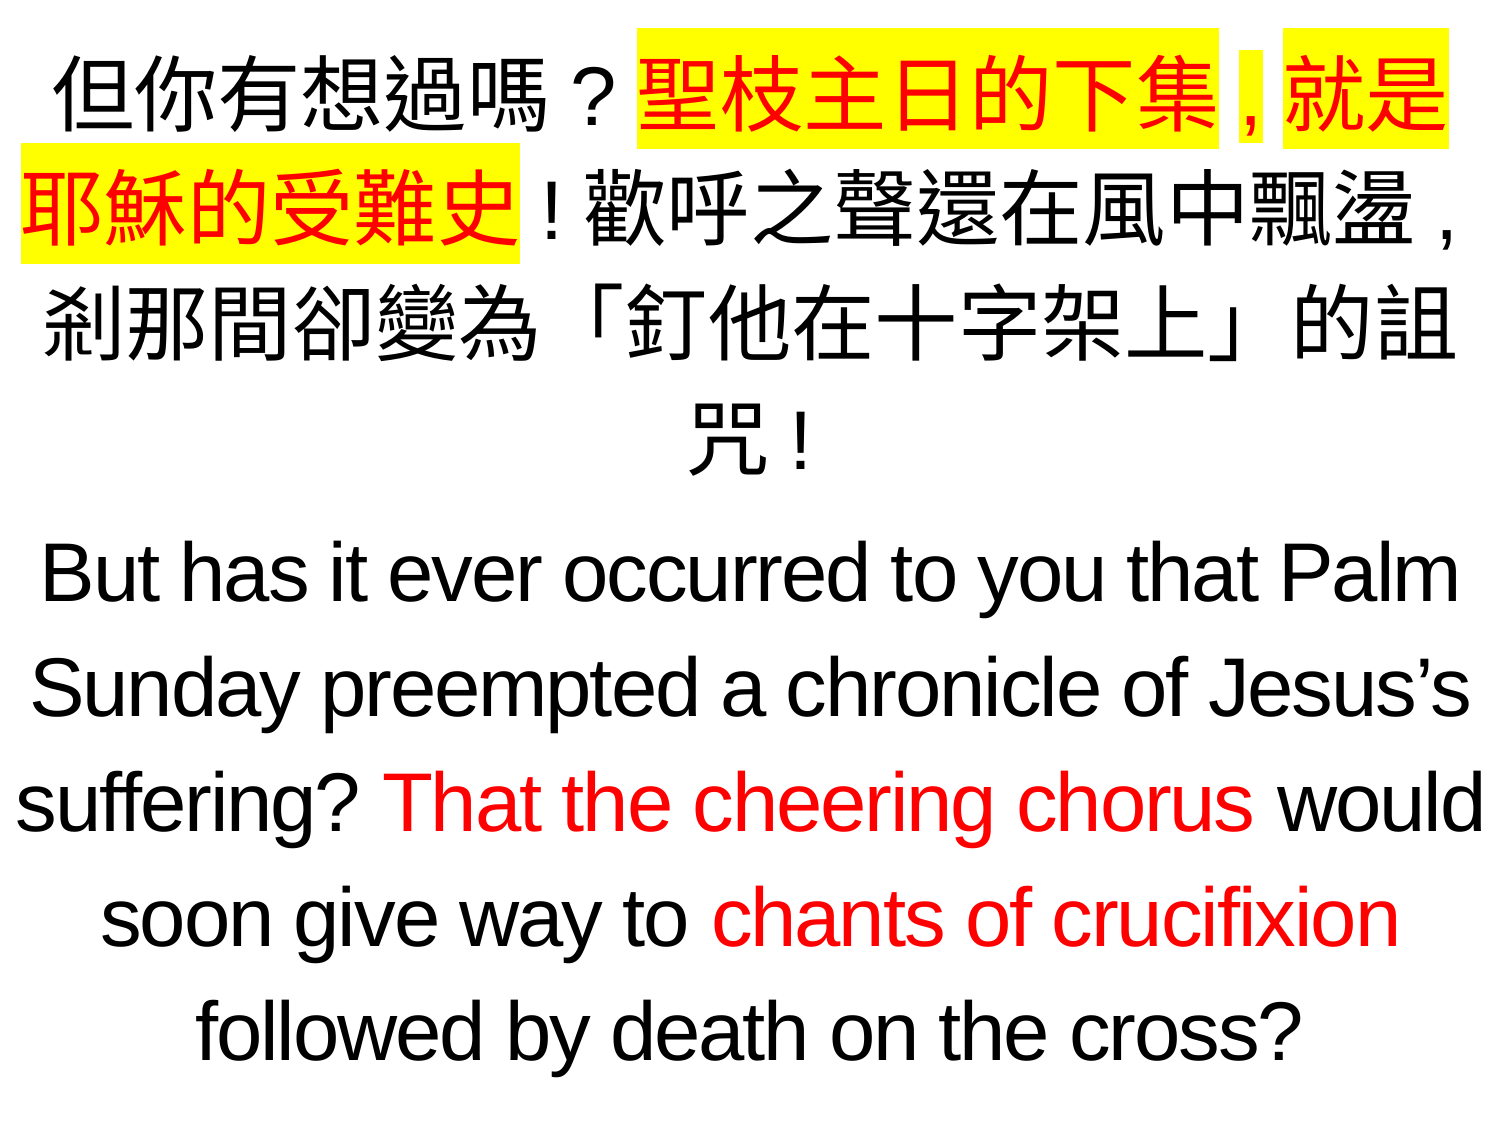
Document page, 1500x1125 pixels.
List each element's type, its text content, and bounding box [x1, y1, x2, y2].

subtitle 但你有想過嗎?聖枝主日的下集,就是耶穌的受難史!歡呼之聲還在風中飄盪,剎那間卻變為「釘他在十字架上」的詛咒! But has it ever occurred to you that Palm Sunday preempted a chronicle of Jesus’s suffering? That the cheering chorus would soon give way to chants of crucifixion followed by death on the cross? [0, 19, 1500, 1106]
